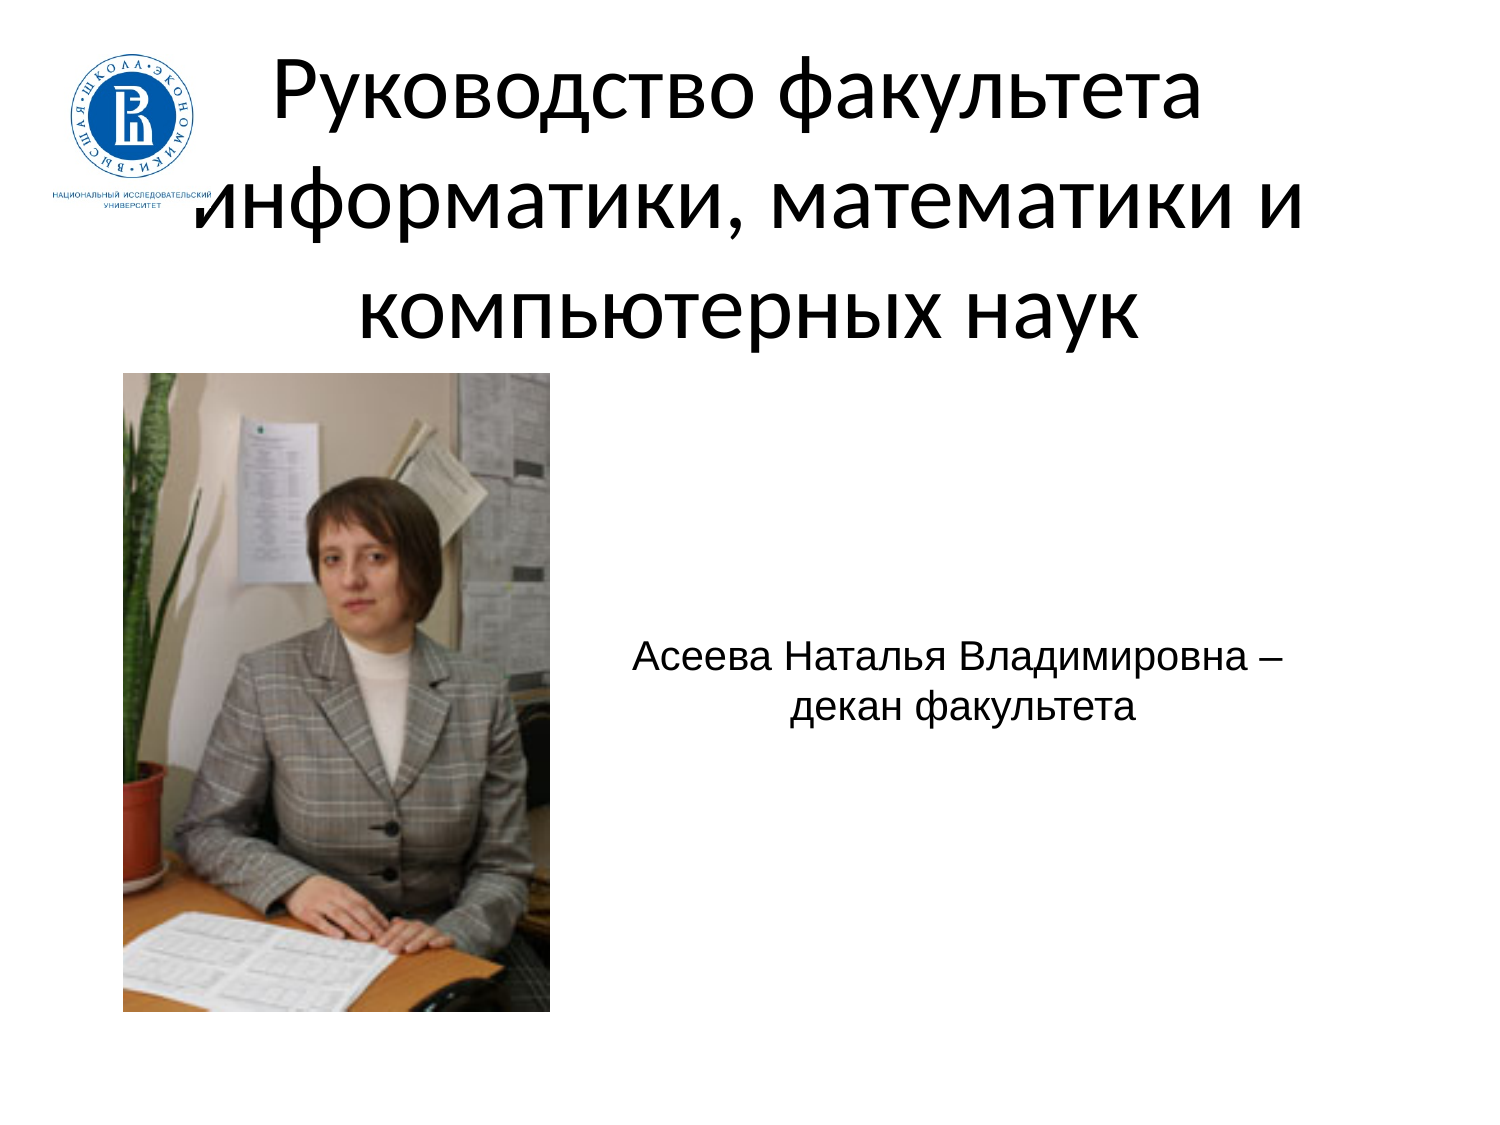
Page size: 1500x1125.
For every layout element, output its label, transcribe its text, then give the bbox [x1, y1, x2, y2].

title Руководство факультета информатики, математики и компьютерных наук [74, 44, 1424, 339]
text_box Асеева Наталья Владимировна – декан факультета [617, 621, 1310, 737]
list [123, 373, 550, 1012]
picture [52, 54, 212, 208]
